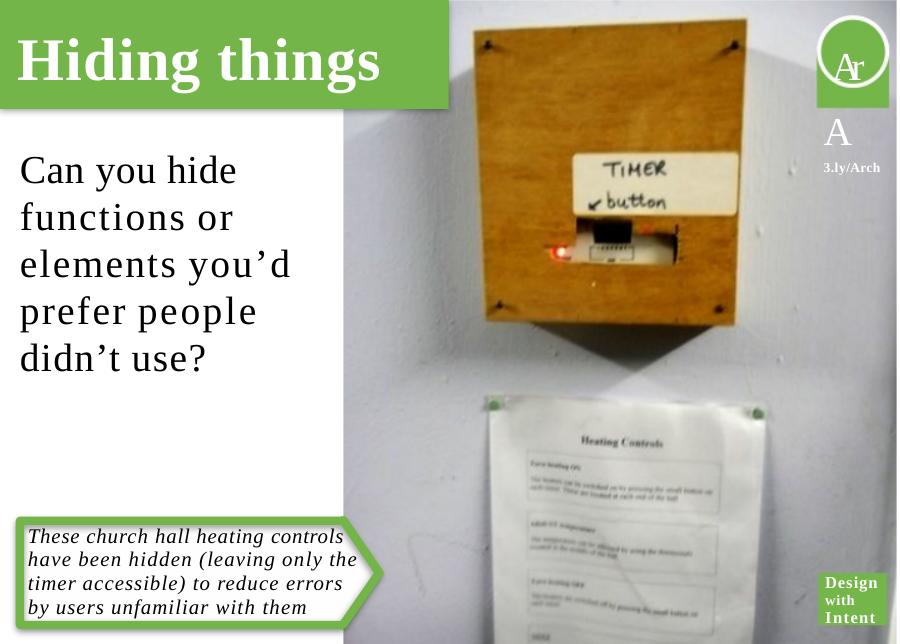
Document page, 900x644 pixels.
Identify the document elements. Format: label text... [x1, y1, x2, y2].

text_box Hiding things [17, 20, 335, 93]
text_box [0, 0, 338, 111]
picture [341, 0, 898, 644]
text_box Can you hide functions or elements you’d prefer people didn’t use? These church hall heating controls have been hidden (leaving only the timer accessible) to reduce errors by users unfamiliar with them [19, 145, 335, 620]
text_box [17, 519, 335, 628]
